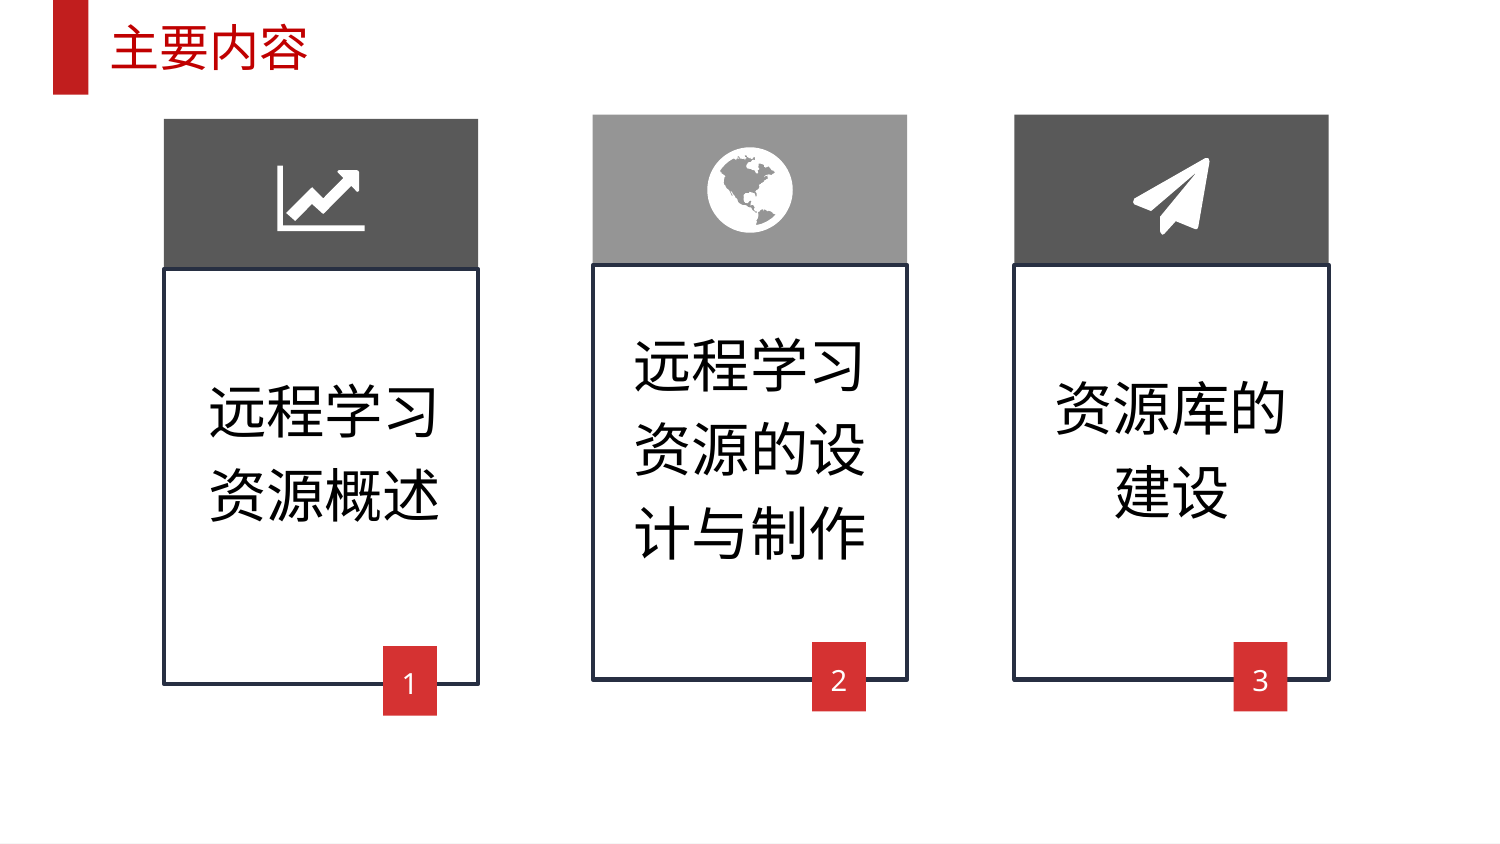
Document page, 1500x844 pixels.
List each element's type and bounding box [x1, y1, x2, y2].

text_box [592, 114, 908, 736]
text_box [163, 118, 483, 740]
text_box [52, 0, 396, 95]
text_box [1013, 114, 1330, 736]
